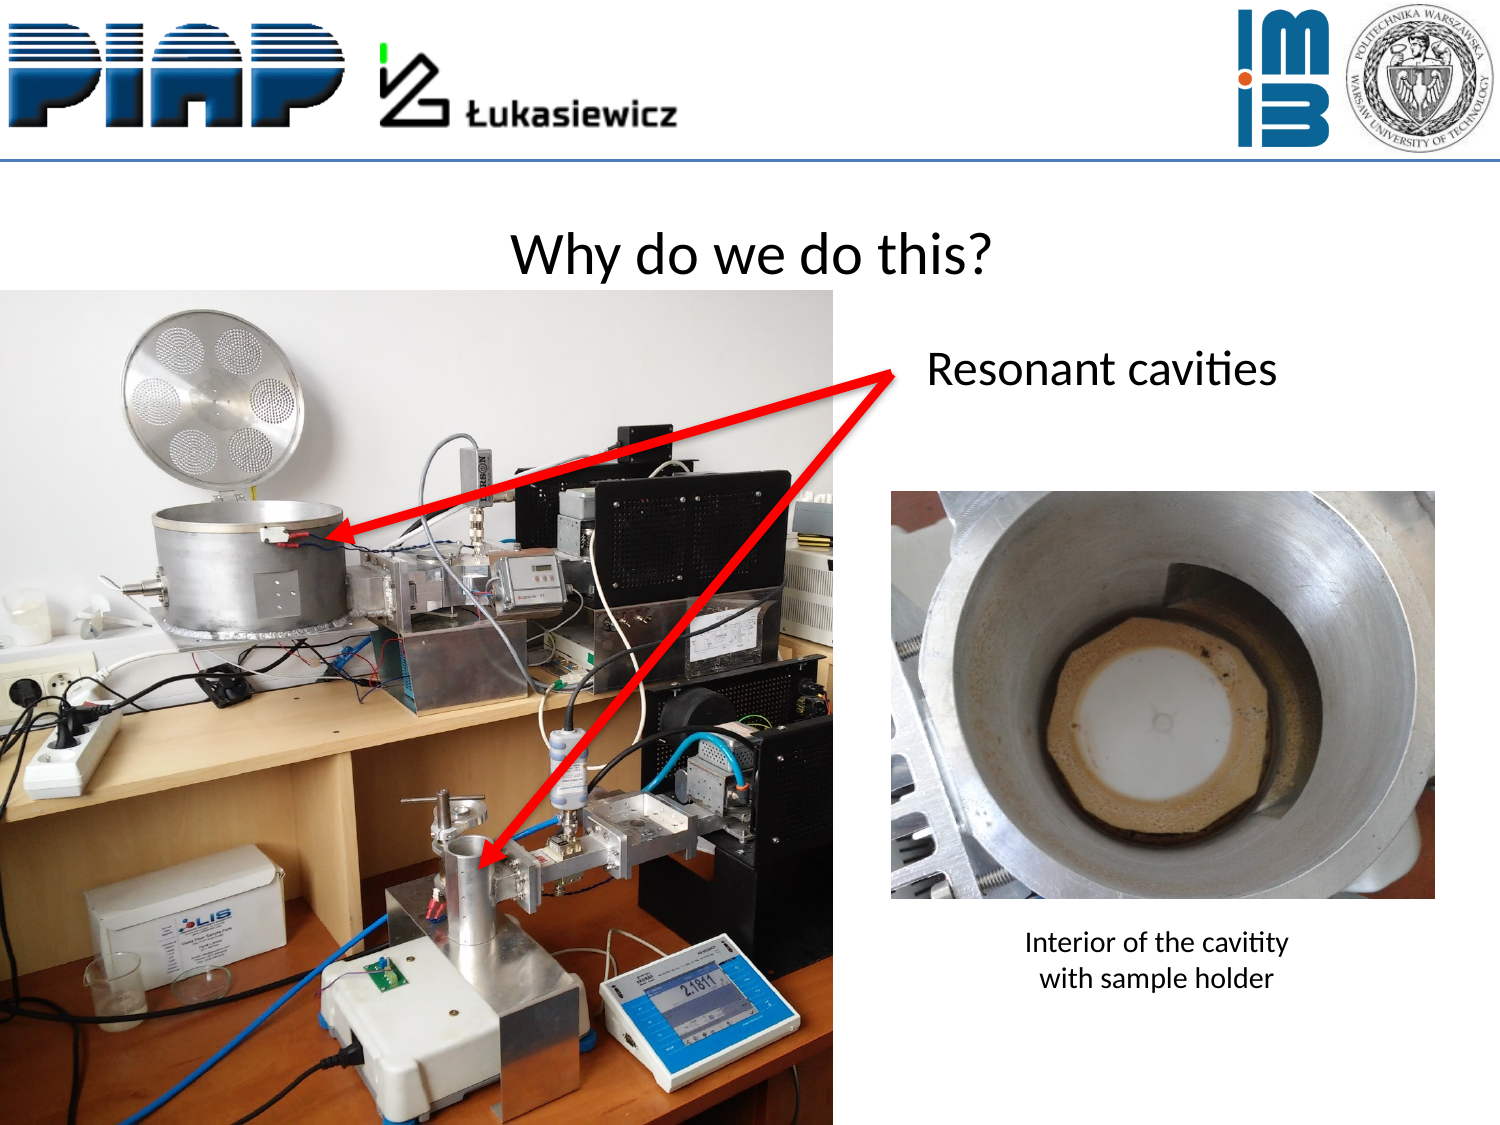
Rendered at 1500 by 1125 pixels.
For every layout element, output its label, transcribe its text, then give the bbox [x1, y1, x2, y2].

picture [1234, 8, 1330, 148]
picture [891, 491, 1436, 900]
text_box Why do we do this? [306, 206, 1199, 294]
text_box Interior of the cavitity with sample holder [892, 914, 1422, 1003]
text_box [0, 0, 1343, 162]
text_box Resonant cavities [838, 328, 1367, 416]
picture [1342, 1, 1500, 158]
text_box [478, 373, 892, 870]
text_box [324, 373, 475, 540]
picture [0, 290, 833, 1125]
picture [359, 25, 692, 134]
